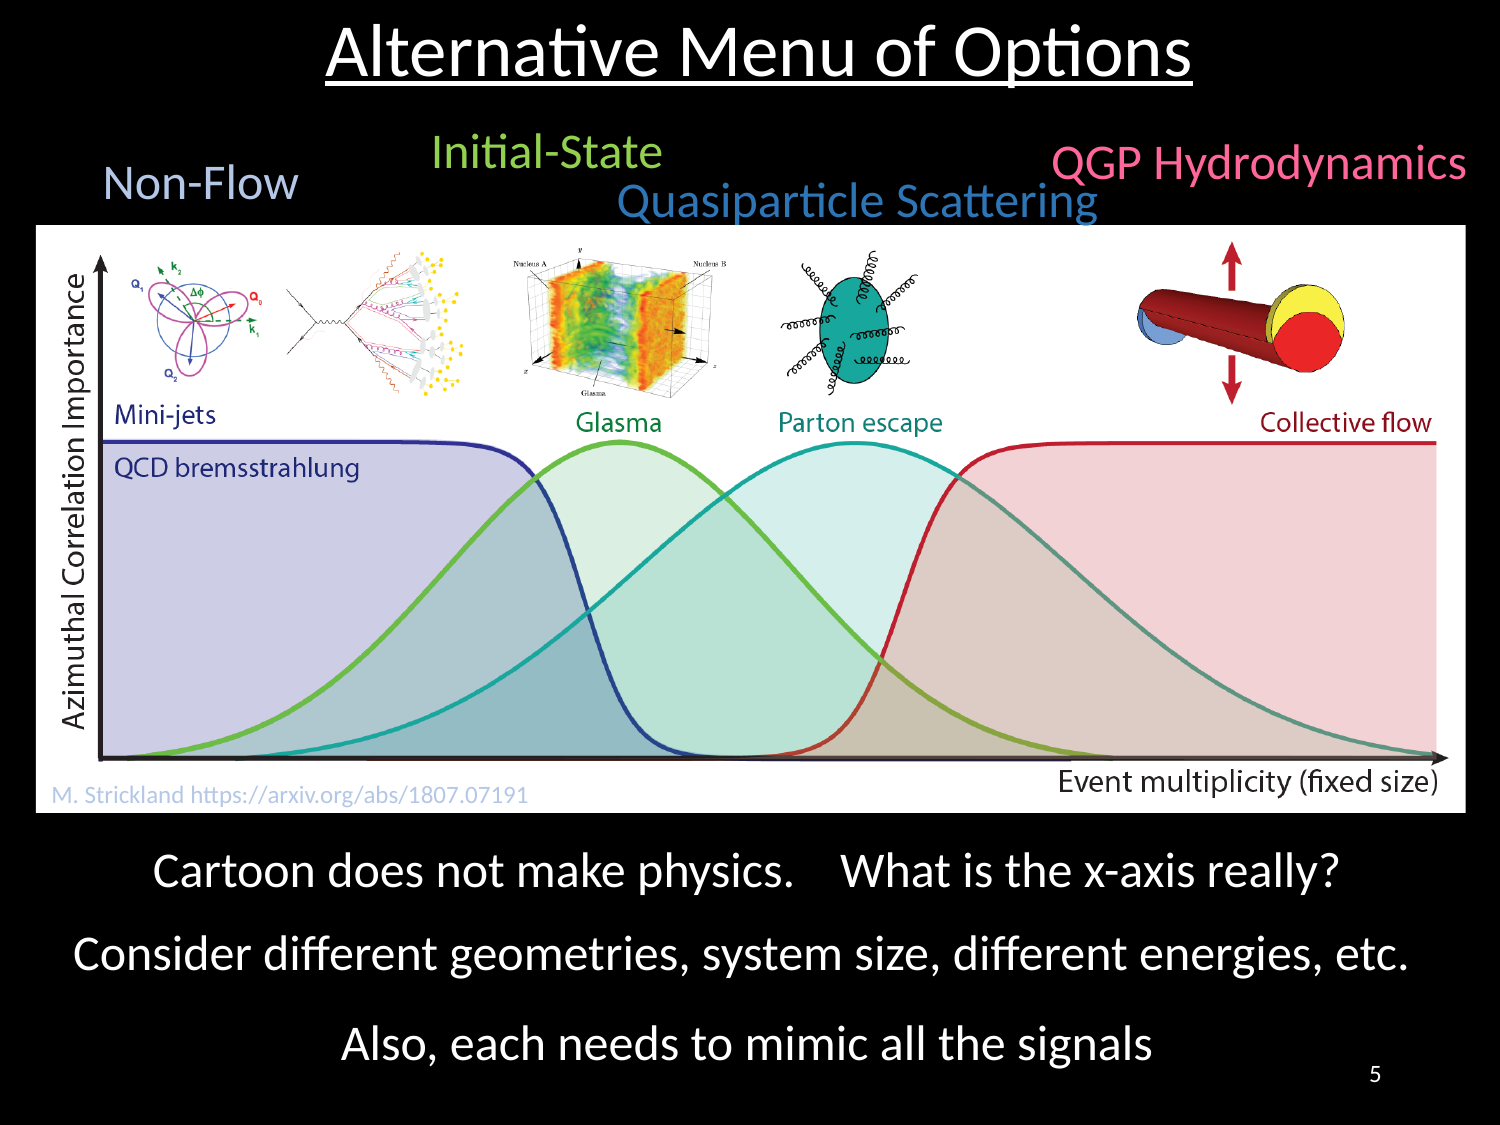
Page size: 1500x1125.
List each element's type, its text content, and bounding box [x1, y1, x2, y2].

text_box Cartoon does not make physics. What is the x-axis really? Consider different geometries, system size, different energies, etc. Also, each needs to mimic all the signals [58, 830, 1437, 1078]
picture [35, 225, 1466, 813]
slide_number 5 [1059, 1078, 1397, 1103]
text_box Alternative Menu of Options [310, 0, 1209, 99]
text_box Quasiparticle Scattering [601, 159, 1114, 225]
text_box Non-Flow [87, 142, 315, 217]
text_box Initial-State [416, 111, 679, 187]
text_box QGP Hydrodynamics [1036, 121, 1483, 197]
